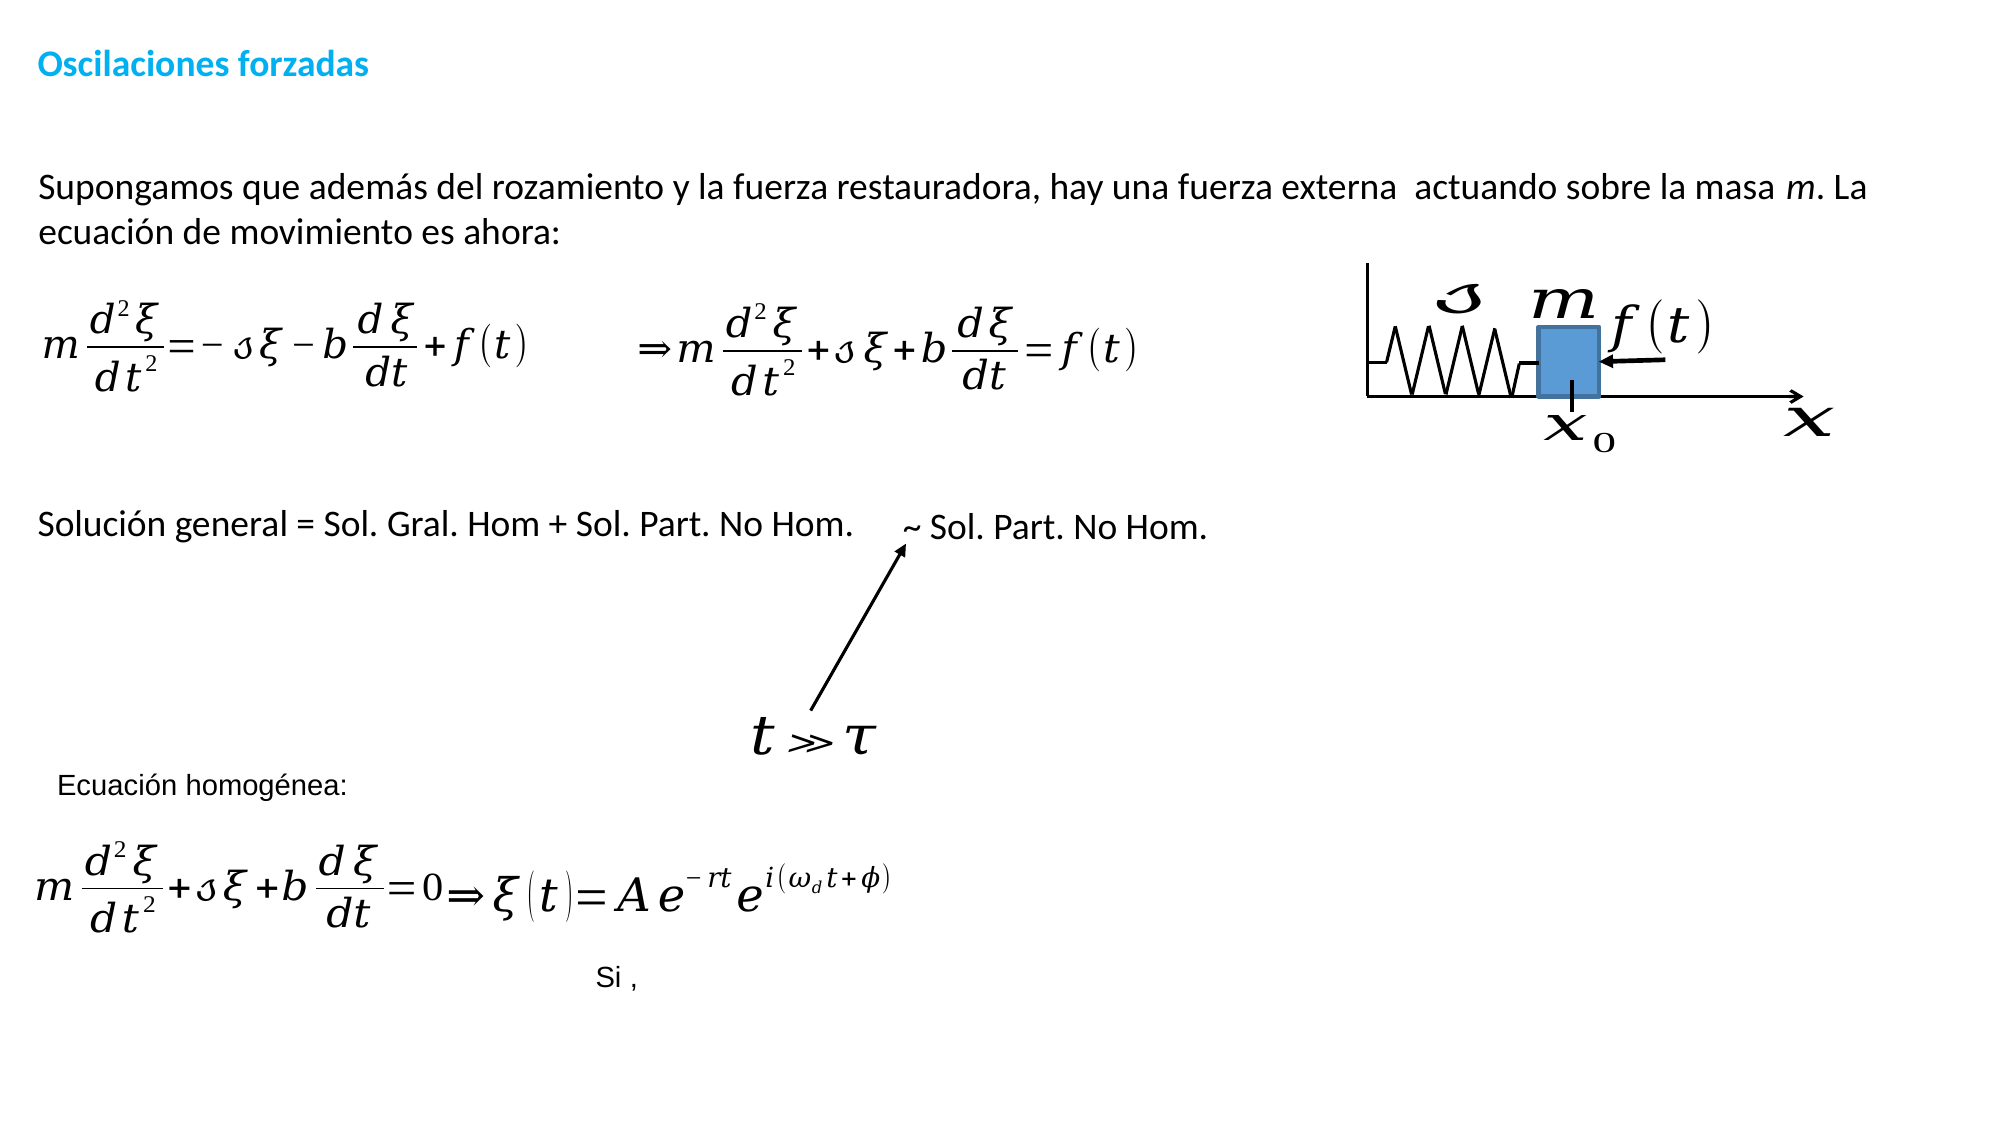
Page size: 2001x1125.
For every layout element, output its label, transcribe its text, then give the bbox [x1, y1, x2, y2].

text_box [810, 543, 907, 711]
text_box ~ Sol. Part. No Hom. [888, 494, 1368, 571]
text_box Solución general = Sol. Gral. Hom + Sol. Part. No Hom. [22, 491, 2000, 567]
text_box Ecuación homogénea: [42, 758, 364, 809]
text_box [1367, 262, 1839, 459]
text_box Oscilaciones forzadas [22, 31, 733, 108]
